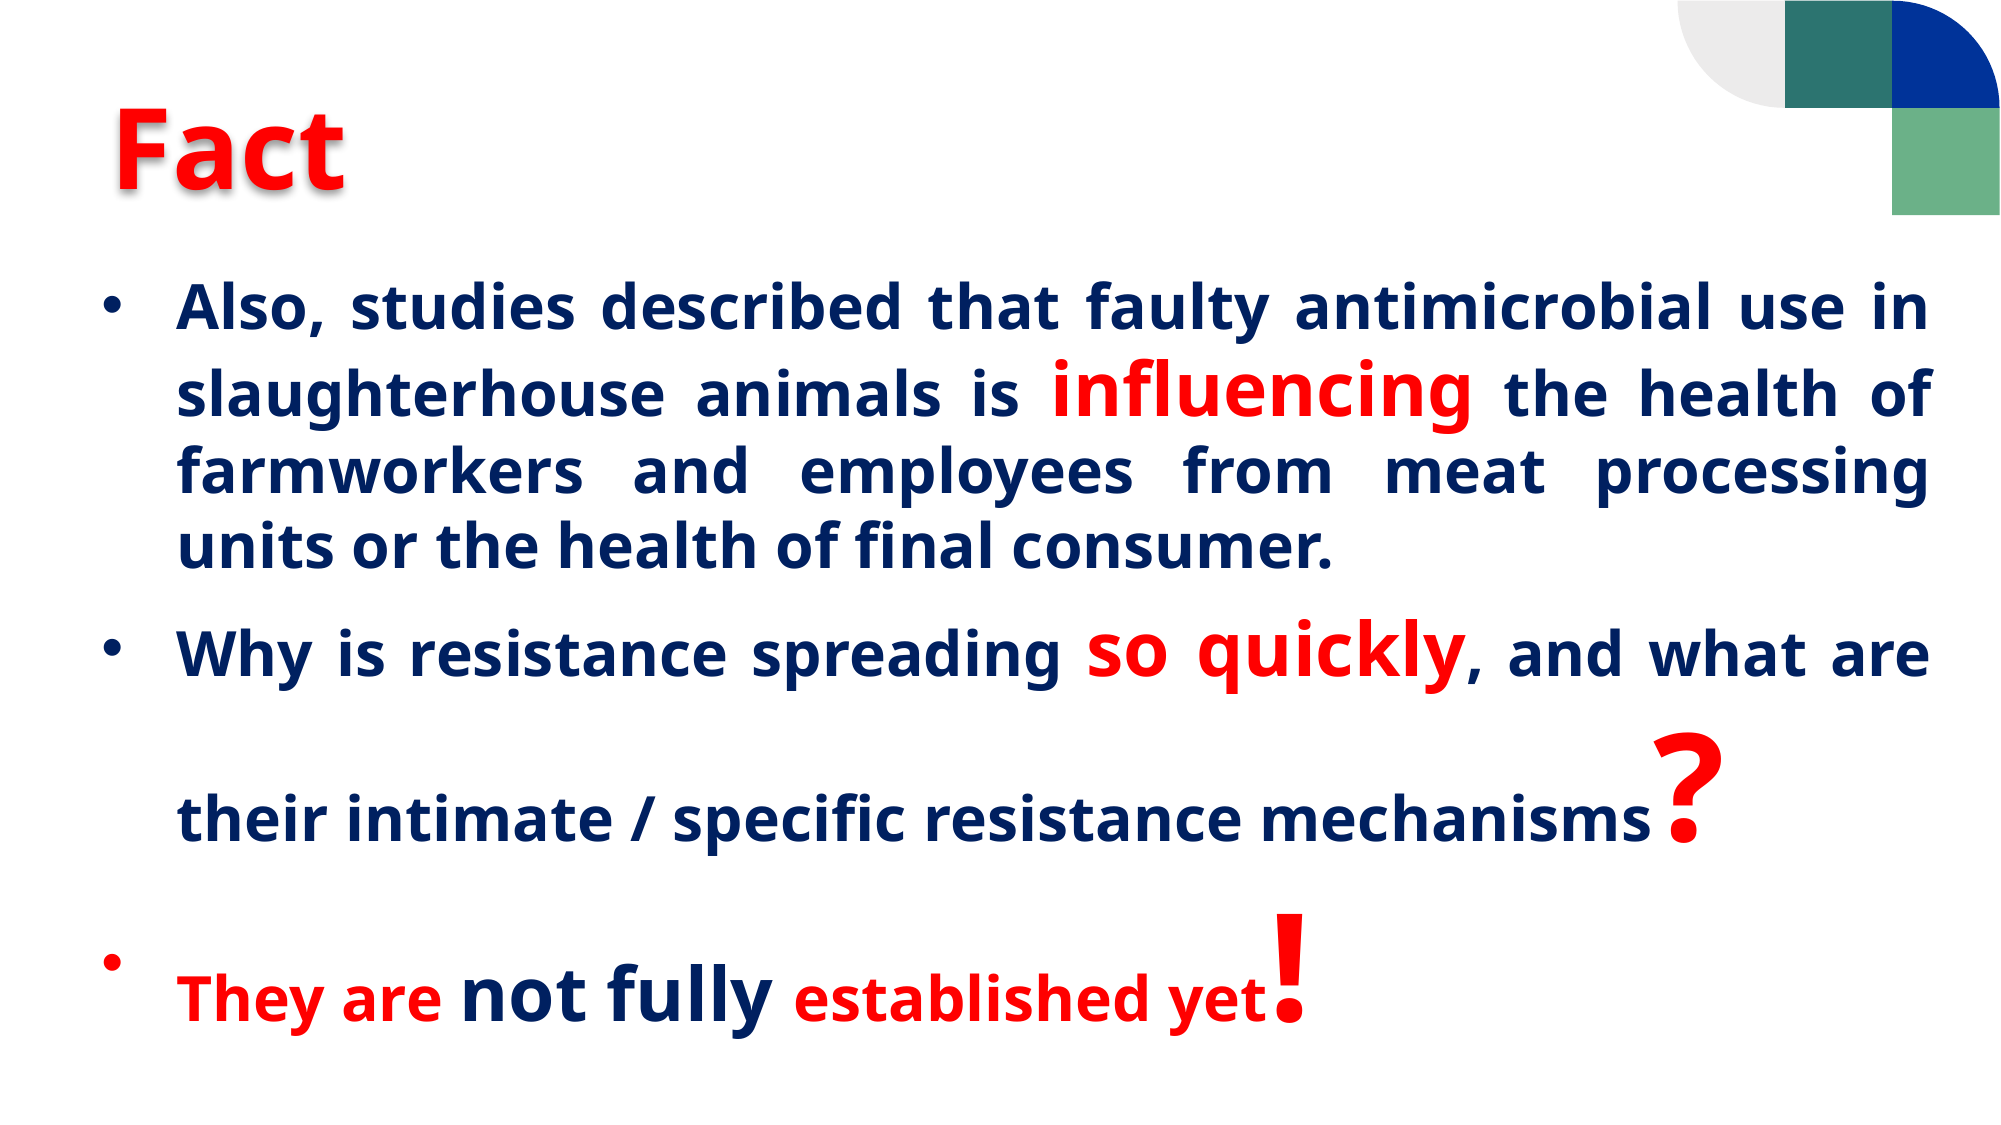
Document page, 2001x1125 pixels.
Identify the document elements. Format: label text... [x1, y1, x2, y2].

text_box Also, studies described that faulty antimicrobial use in slaughterhouse animals is influencing the health of farmworkers and employees from meat processing units or the health of final consumer. Why is resistance spreading so quickly, and what are their intimate / specific resistance mechanisms? They are not fully established yet! [86, 259, 1948, 1059]
text_box Fact [95, 84, 383, 192]
